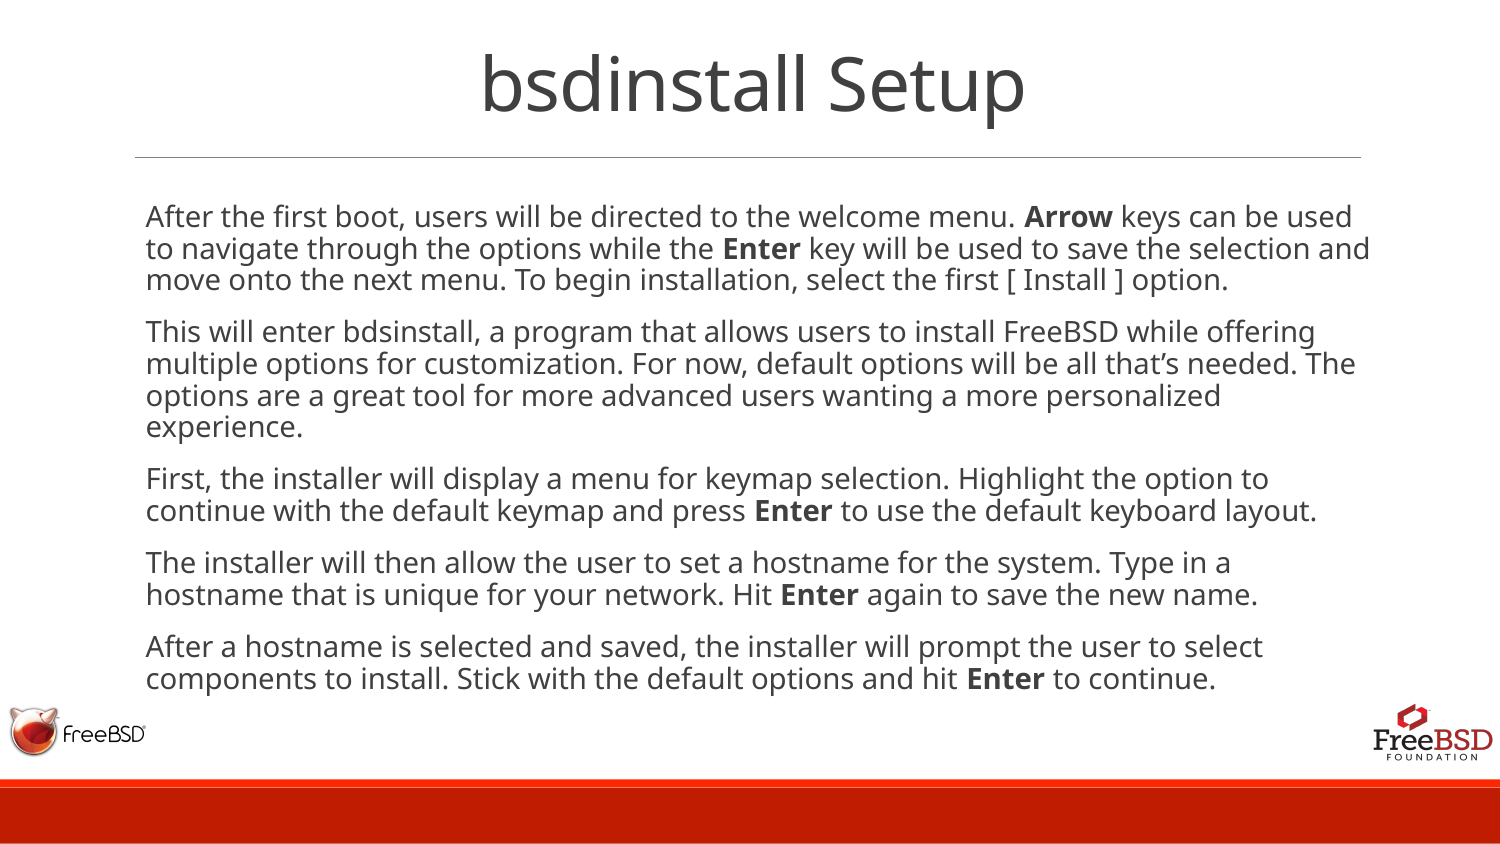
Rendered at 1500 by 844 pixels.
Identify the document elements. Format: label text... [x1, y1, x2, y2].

title bsdinstall Setup [135, 35, 1373, 143]
picture [0, 698, 146, 766]
list After the first boot, users will be directed to the welcome menu. Arrow keys can be used to navigate through the options while the Enter key will be used to save the selection and move onto the next menu. To begin installation, select the first [ Install ] option. This will enter bdsinstall, a program that allows users to install FreeBSD while offering multiple options for customization. For now, default options will be all that’s needed. The options are a great tool for more advanced users wanting a more personalized experience. First, the installer will display a menu for keymap selection. Highlight the option to continue with the default keymap and press Enter to use the default keyboard layout. The installer will then allow the user to set a hostname for the system. Type in a hostname that is unique for your network. Hit Enter again to save the new name. After a hostname is selected and saved, the installer will prompt the user to select components to install. Stick with the default options and hit Enter to continue. [135, 194, 1373, 723]
